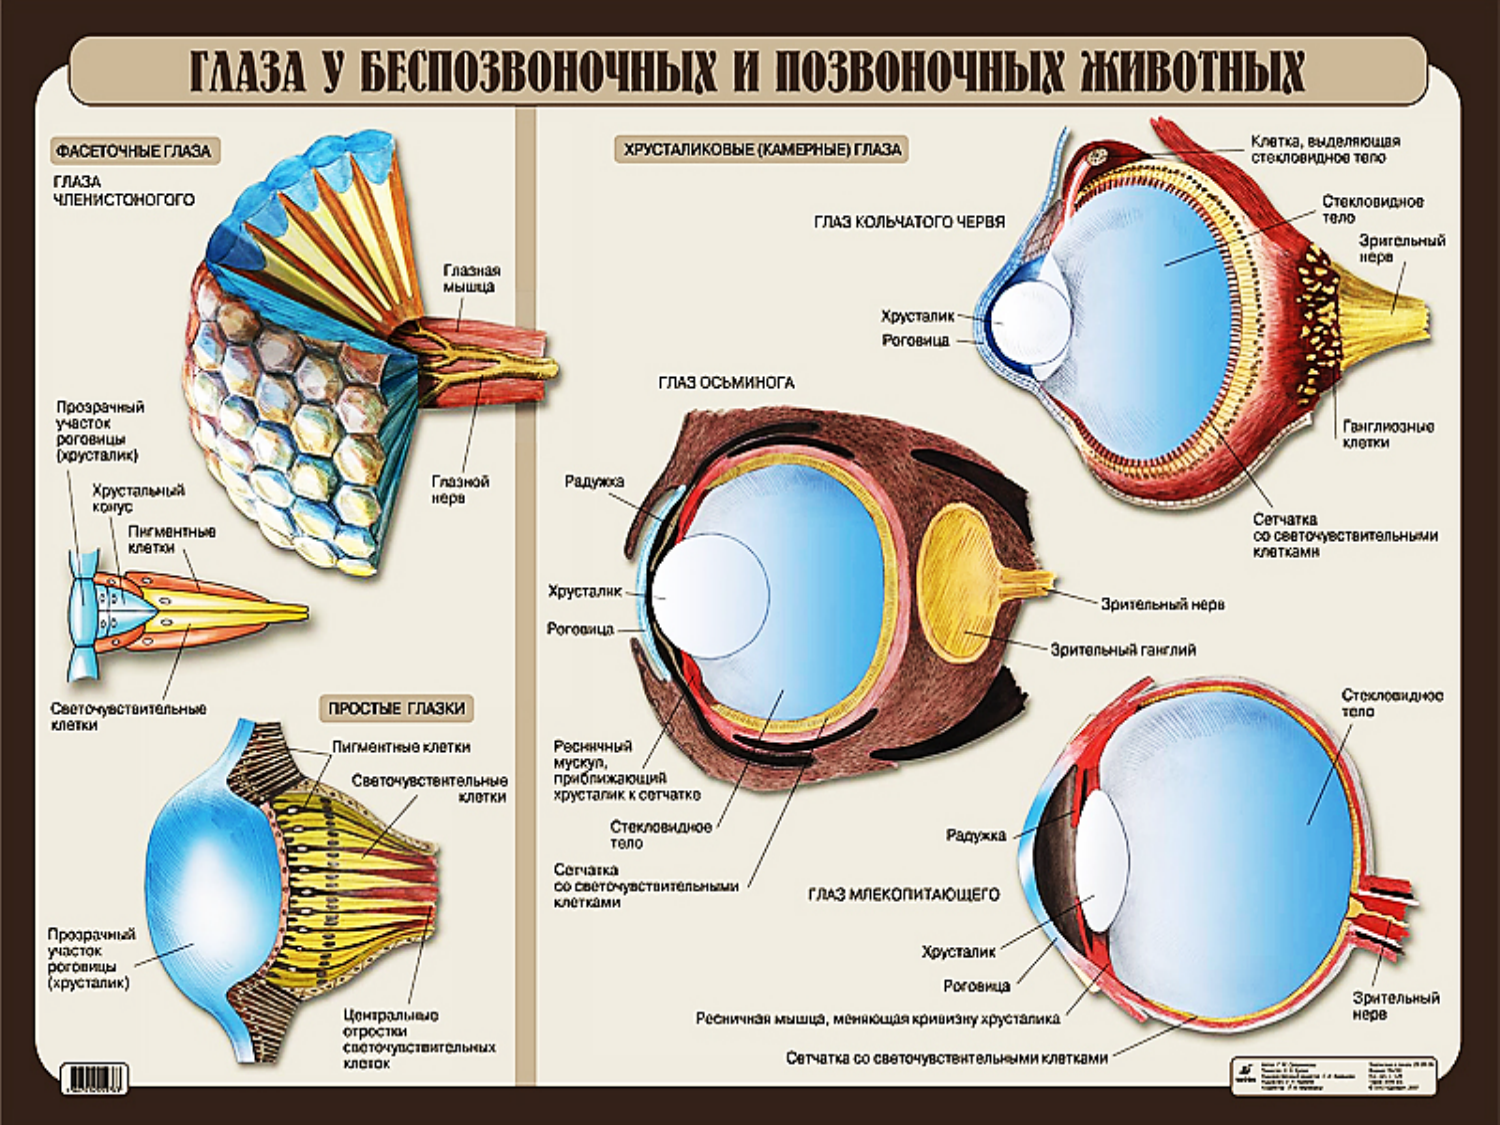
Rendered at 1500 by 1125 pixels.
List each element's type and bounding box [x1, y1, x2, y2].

list [3, 3, 1498, 1120]
